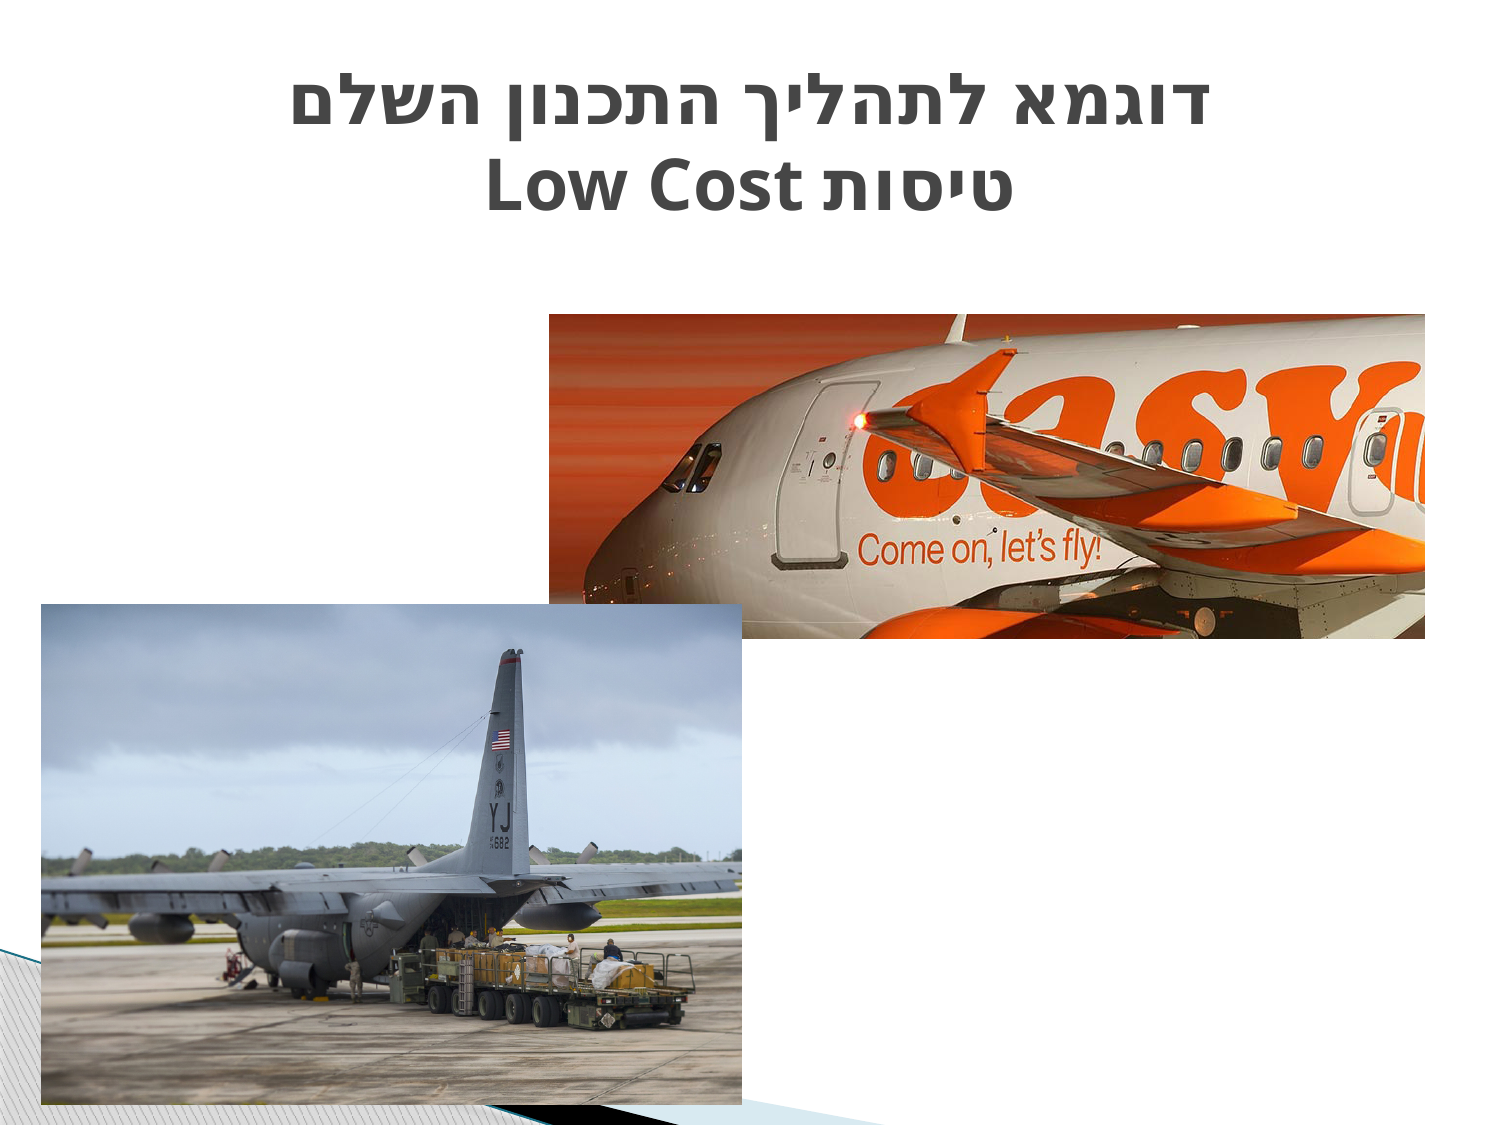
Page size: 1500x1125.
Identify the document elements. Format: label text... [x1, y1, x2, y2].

title דוגמא לתהליך התכנון השלם טיסות Low Cost [75, 45, 1425, 233]
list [548, 314, 1426, 639]
picture [40, 604, 742, 1105]
